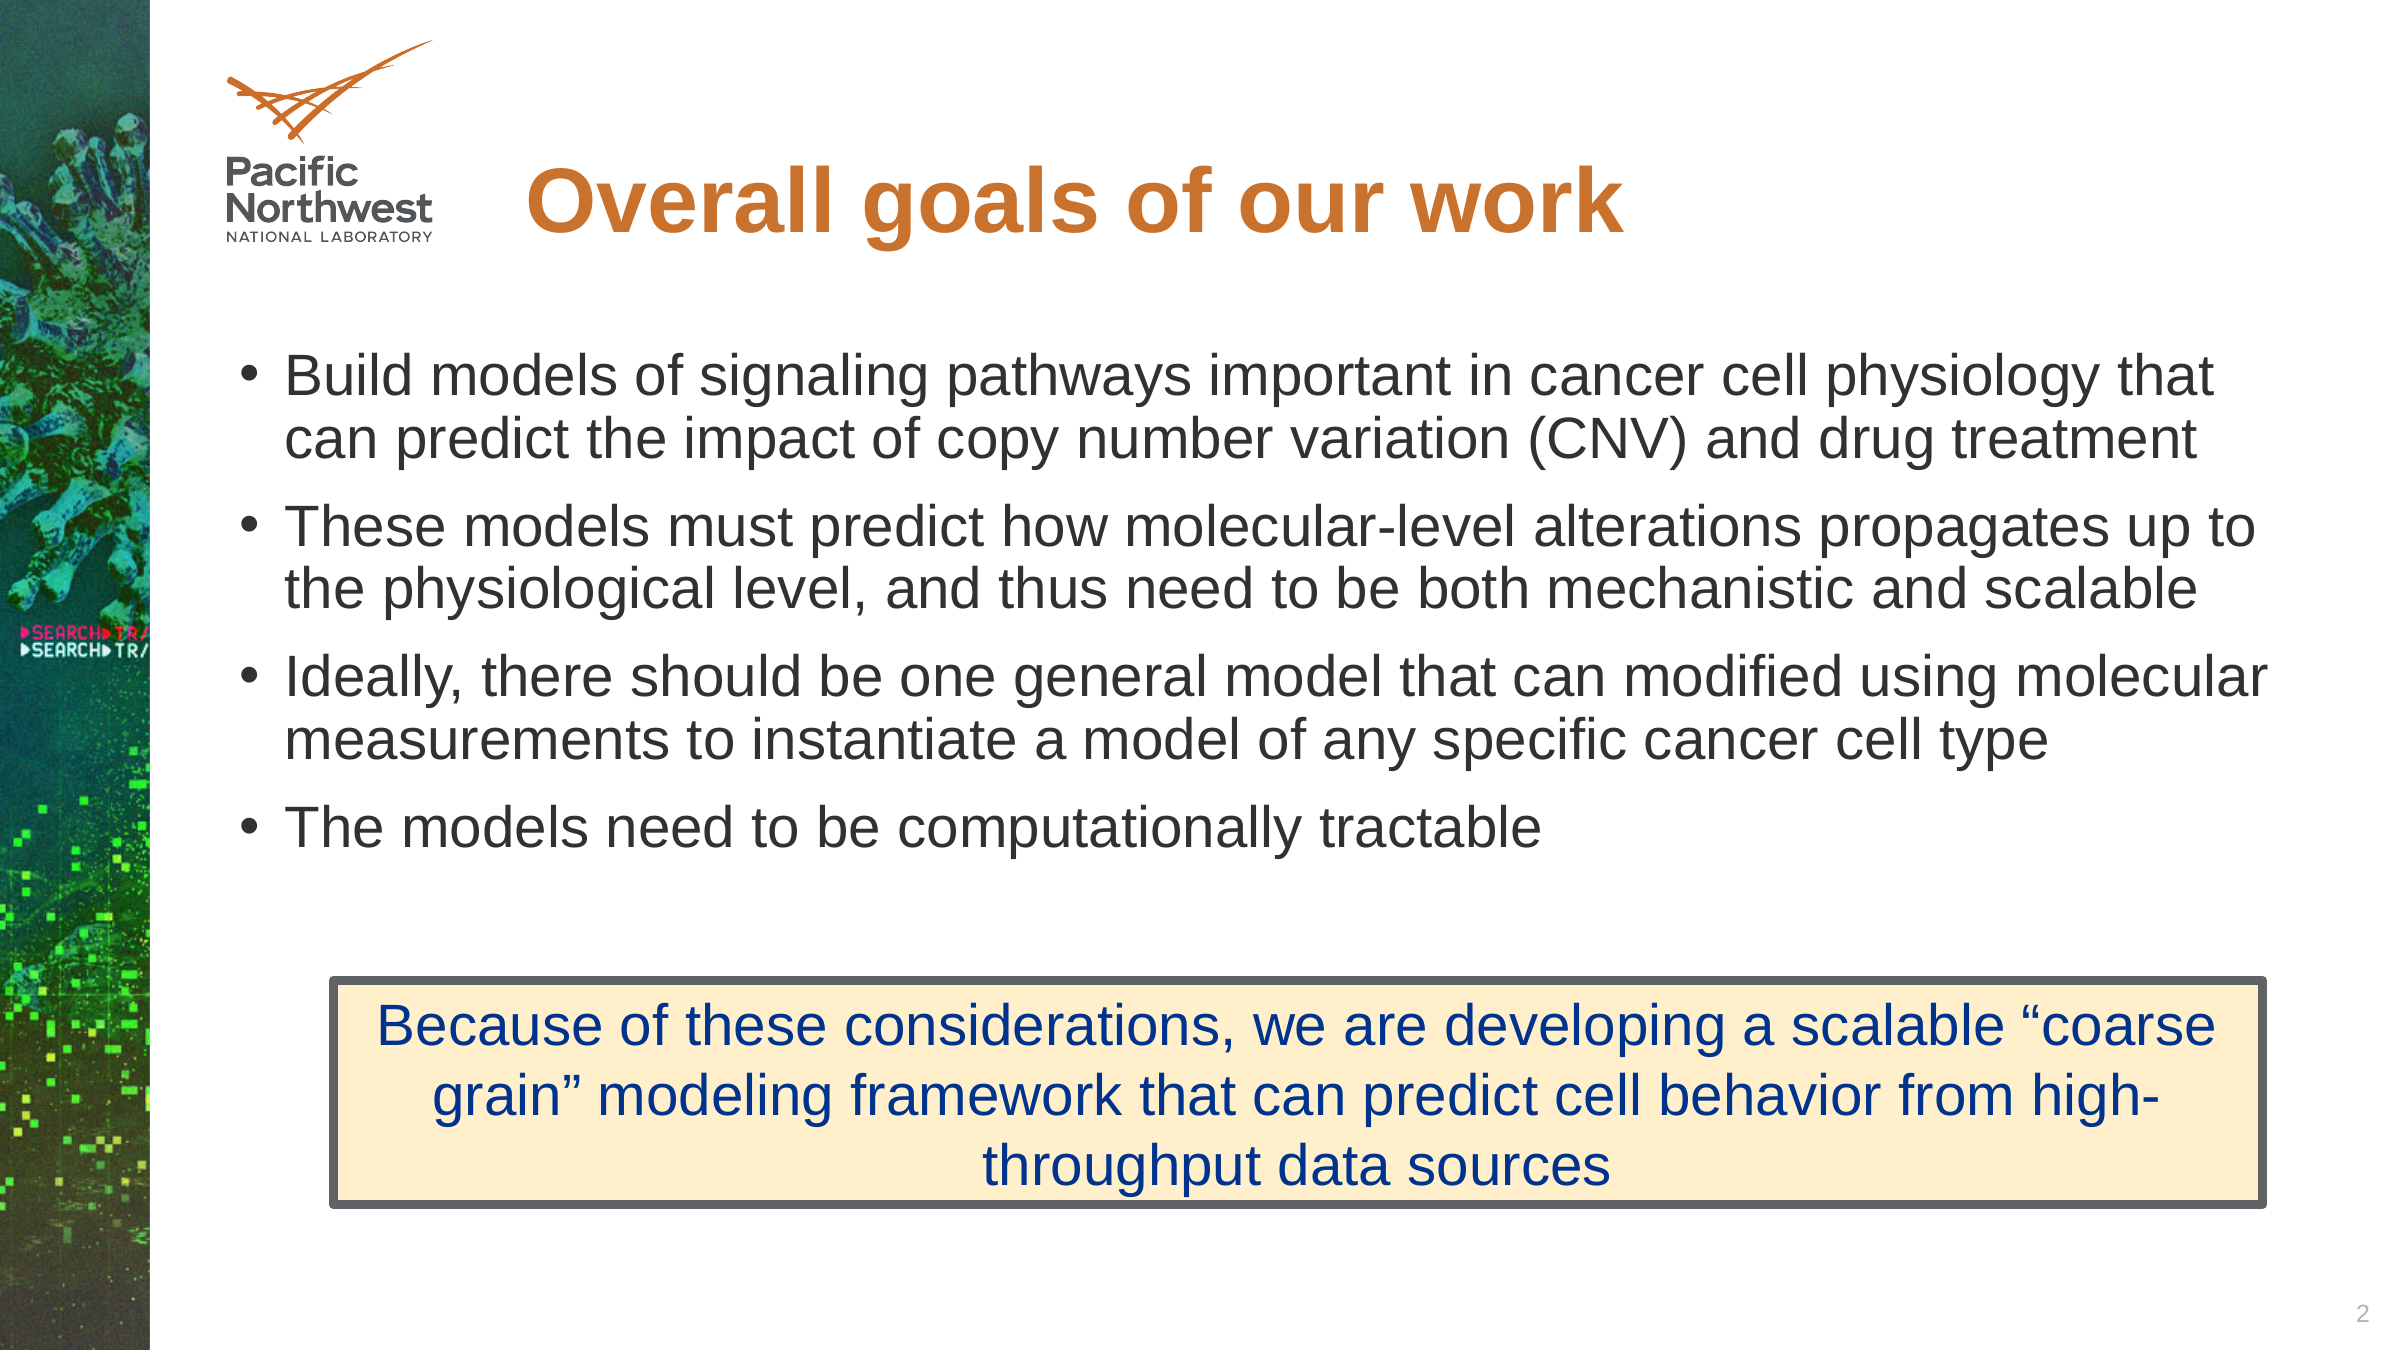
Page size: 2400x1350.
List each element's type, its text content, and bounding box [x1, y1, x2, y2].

slide_number 2 [2295, 1275, 2370, 1350]
picture [0, 0, 149, 1350]
picture [225, 38, 435, 244]
list Build models of signaling pathways important in cancer cell physiology that can predict the impact of copy number variation (CNV) and drug treatment These models must predict how molecular-level alterations propagates up to the physiological level, and thus need to be both mechanistic and scalable Ideally, there should be one general model that can modified using molecular measurements to instantiate a model of any specific cancer cell type The models need to be computationally tractable [225, 337, 2325, 903]
text_box Because of these considerations, we are developing a scalable “coarse grain” modeling framework that can predict cell behavior from high-throughput data sources [333, 980, 2263, 1205]
title Overall goals of our work [525, 44, 2325, 260]
